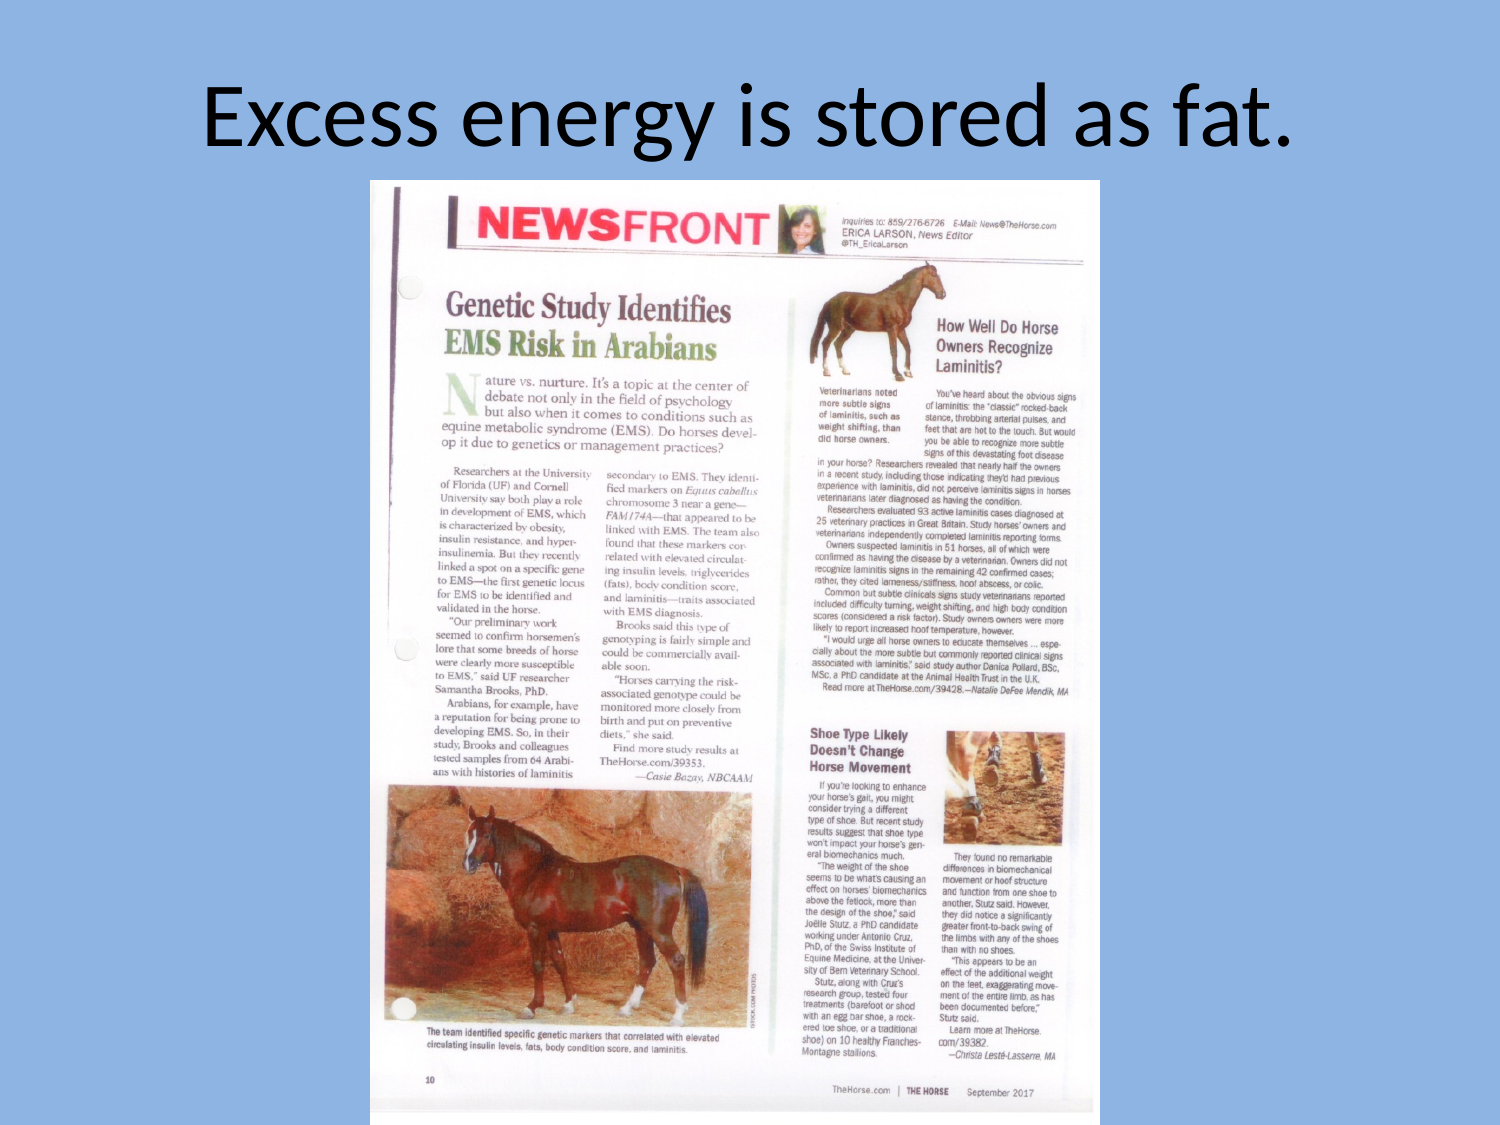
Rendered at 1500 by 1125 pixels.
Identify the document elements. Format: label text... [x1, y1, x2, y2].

title Excess energy is stored as fat. [75, 45, 1425, 175]
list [370, 180, 1101, 1125]
